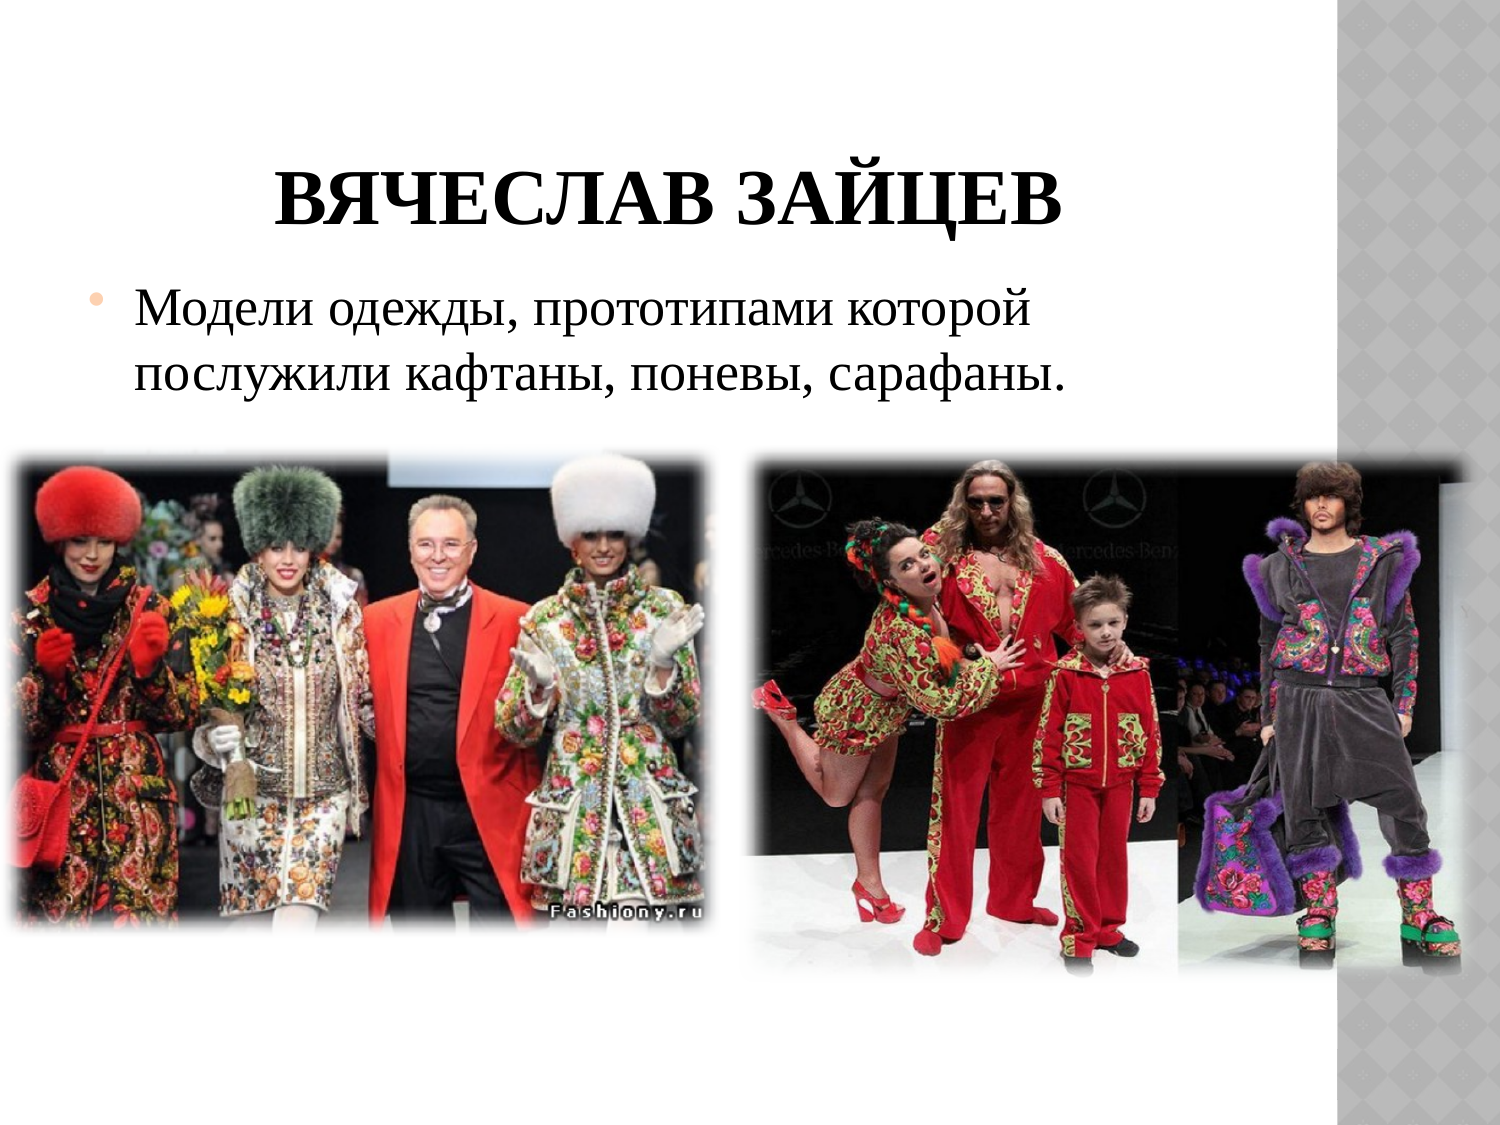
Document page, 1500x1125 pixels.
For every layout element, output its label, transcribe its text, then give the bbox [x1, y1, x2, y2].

list Модели одежды, прототипами которой послужили кафтаны, поневы, сарафаны. [75, 264, 1263, 1059]
picture [0, 443, 721, 939]
picture [737, 443, 1479, 983]
title Вячеслав Зайцев [75, 52, 1263, 240]
